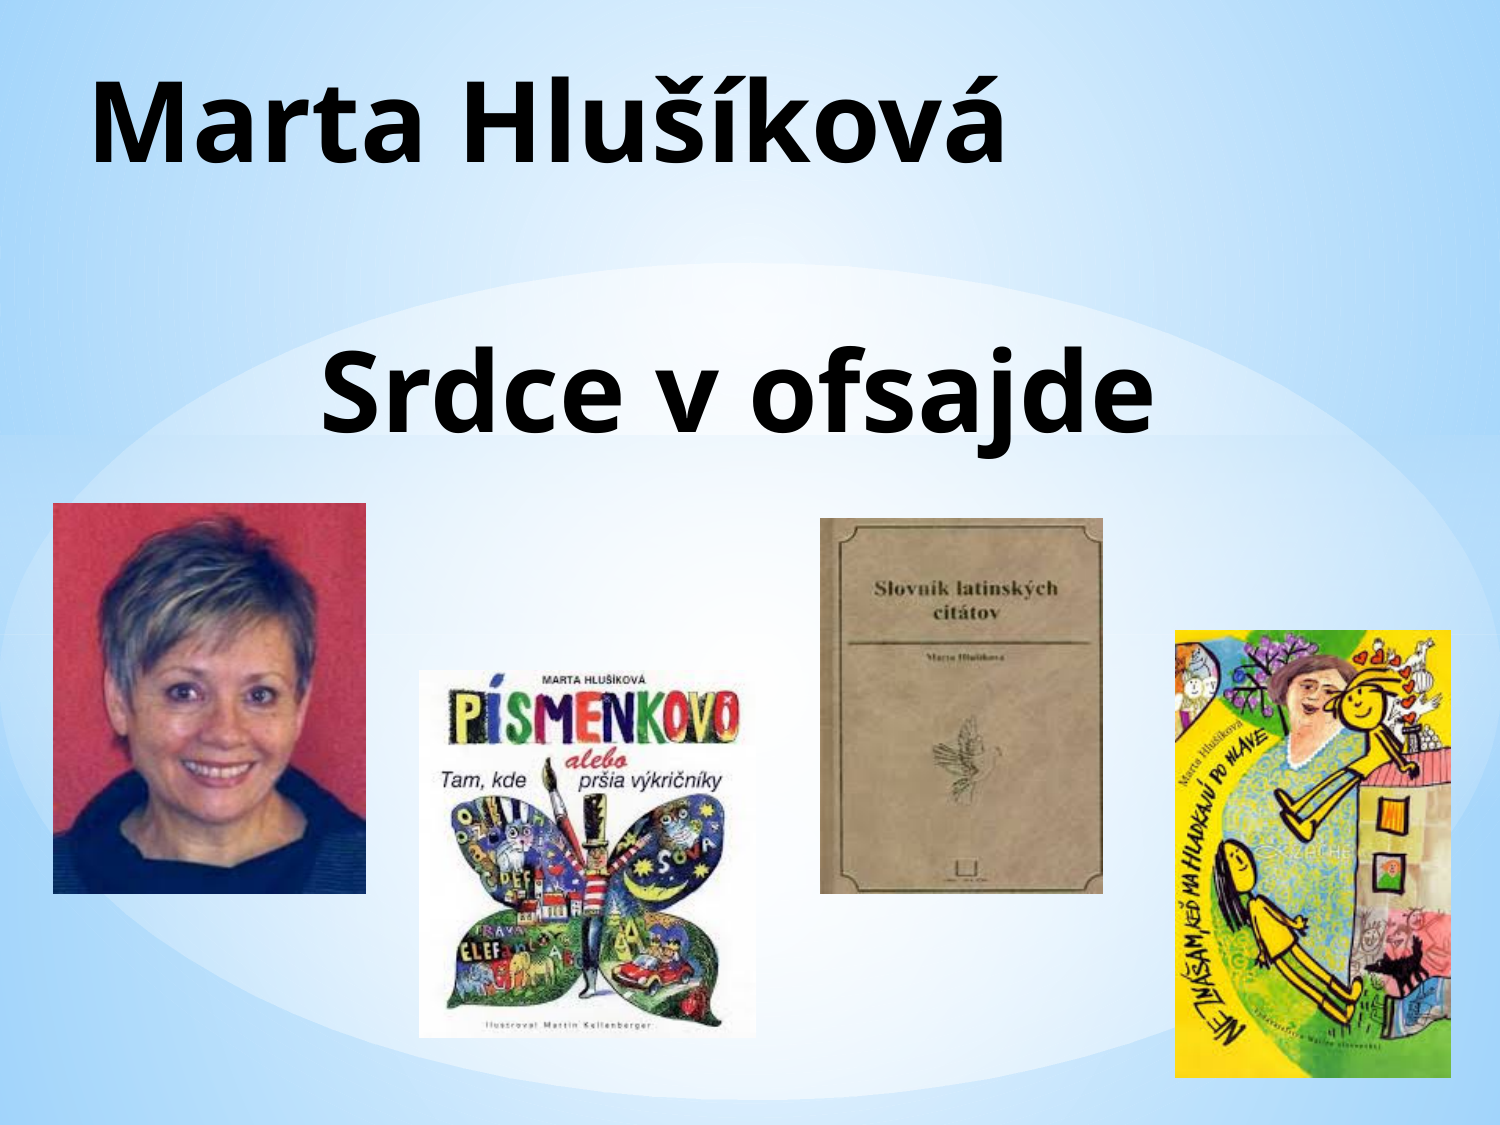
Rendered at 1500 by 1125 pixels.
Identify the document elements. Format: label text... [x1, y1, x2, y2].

picture [418, 670, 756, 1038]
title Marta Hlušíková Srdce v ofsajde [41, 42, 1436, 1059]
picture [1174, 630, 1451, 1078]
picture [52, 503, 366, 895]
picture [820, 518, 1103, 895]
